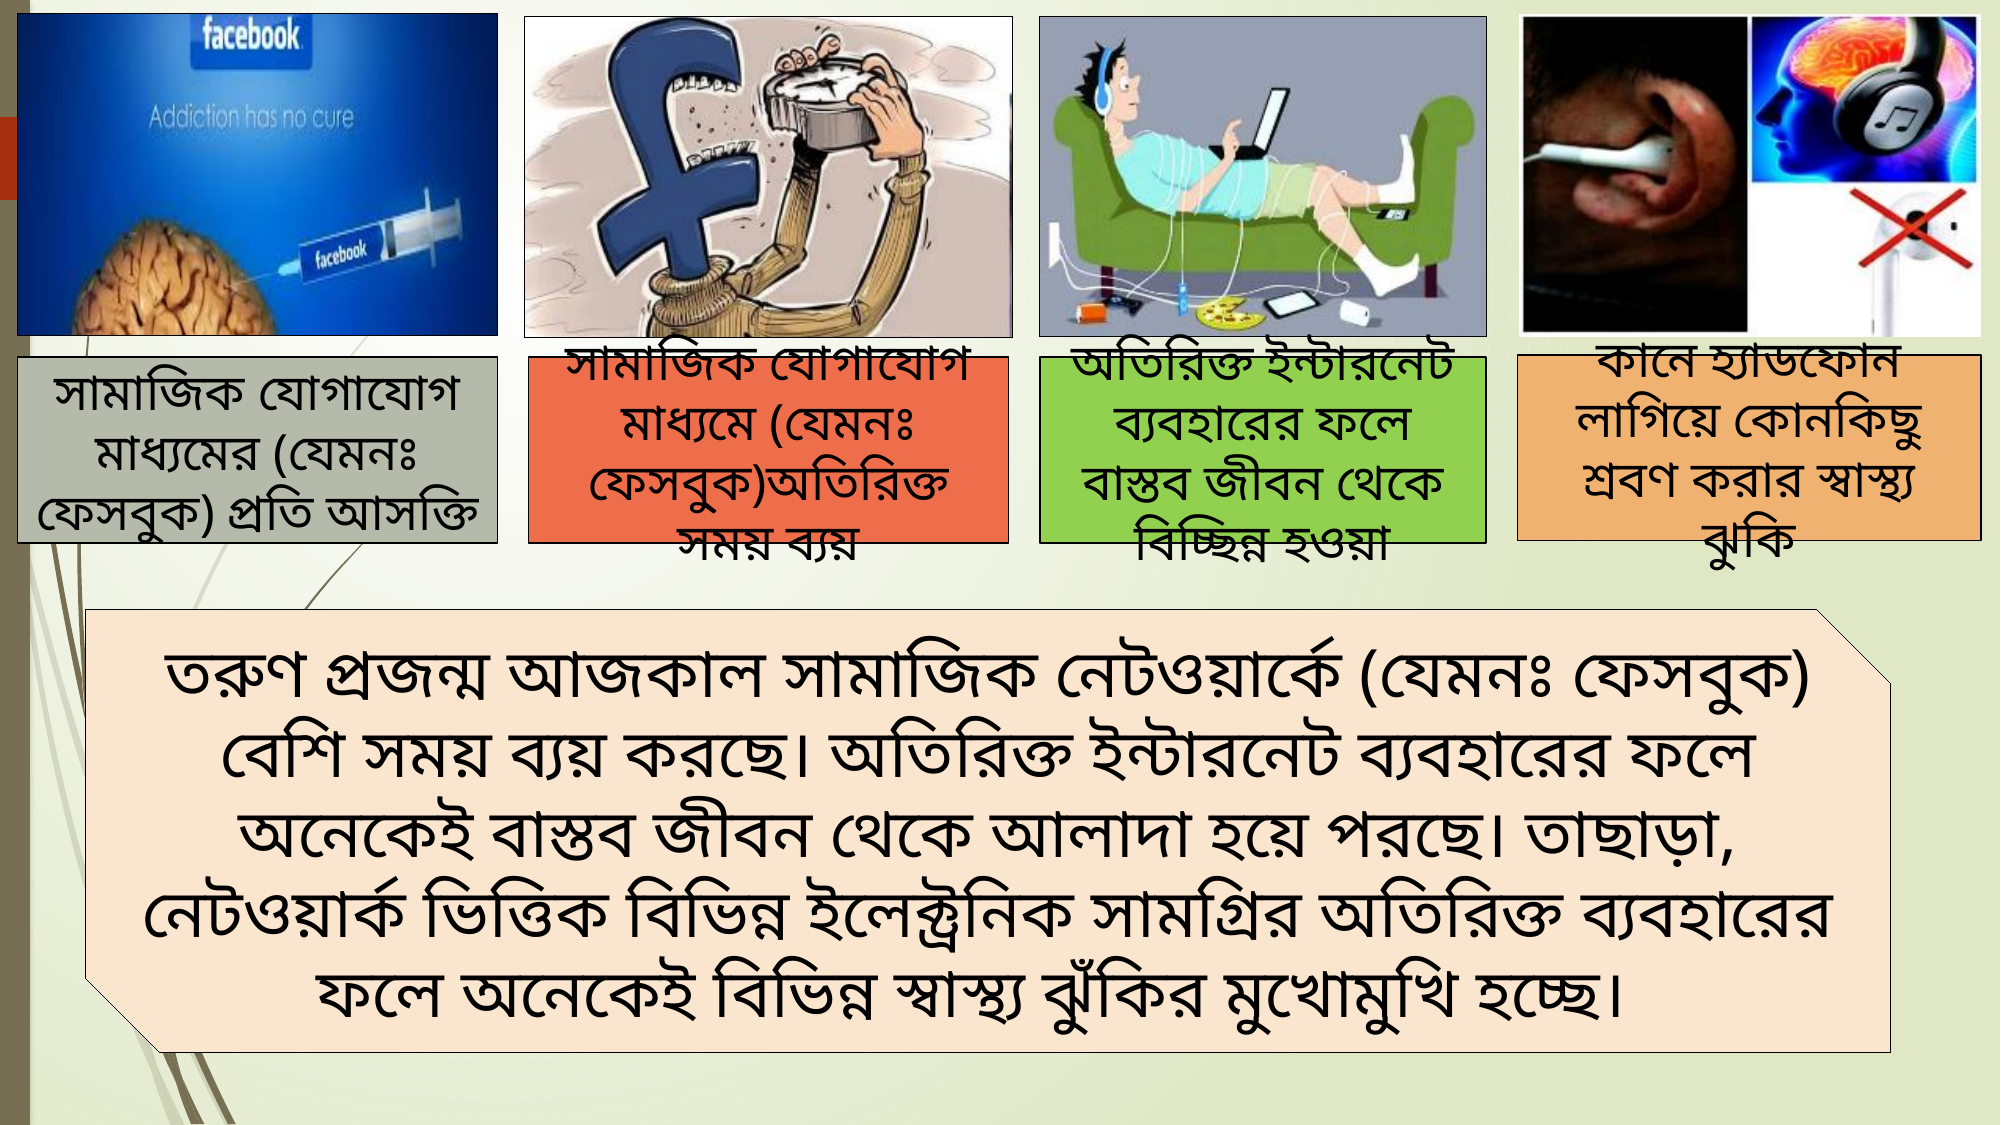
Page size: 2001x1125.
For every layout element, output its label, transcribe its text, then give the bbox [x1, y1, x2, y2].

text_box সামাজিক যোগাযোগ মাধ্যমে (যেমনঃ ফেসবু্ক)অতিরিক্ত সময় ব্যয় [528, 356, 1009, 544]
picture [524, 15, 1014, 339]
picture [17, 13, 498, 336]
text_box কানে হ্যাডফোন লাগিয়ে কোনকিছু শ্রবণ করার স্বাস্থ্য ঝুকি [1517, 354, 1982, 541]
picture [1039, 15, 1487, 338]
text_box অতিরিক্ত ইন্টারনেট ব্যবহারের ফলে বাস্তব জীবন থেকে বিচ্ছিন্ন হওয়া [1039, 356, 1487, 544]
text_box সামাজিক যোগাযোগ মাধ্যমের (যেমনঃ ফেসবুক) প্রতি আসক্তি [17, 356, 498, 544]
text_box তরুণ প্রজন্ম আজকাল সামাজিক নেটওয়ার্কে (যেমনঃ ফেসবুক) বেশি সময় ব্যয় করছে। অতিরিক্ত ইন্টারনেট ব্যবহারের ফলে অনেকেই বাস্তব জীবন থেকে আলাদা হয়ে পরছে। তাছাড়া, নেটওয়ার্ক ভিত্তিক বিভিন্ন ইলেক্ট্রনিক সামগ্রির অতিরিক্ত ব্যবহারের ফলে অনেকেই বিভিন্ন স্বাস্থ্য ঝুঁকির মুখোমুখি হচ্ছে। [85, 609, 1891, 1053]
picture [1518, 14, 1982, 338]
